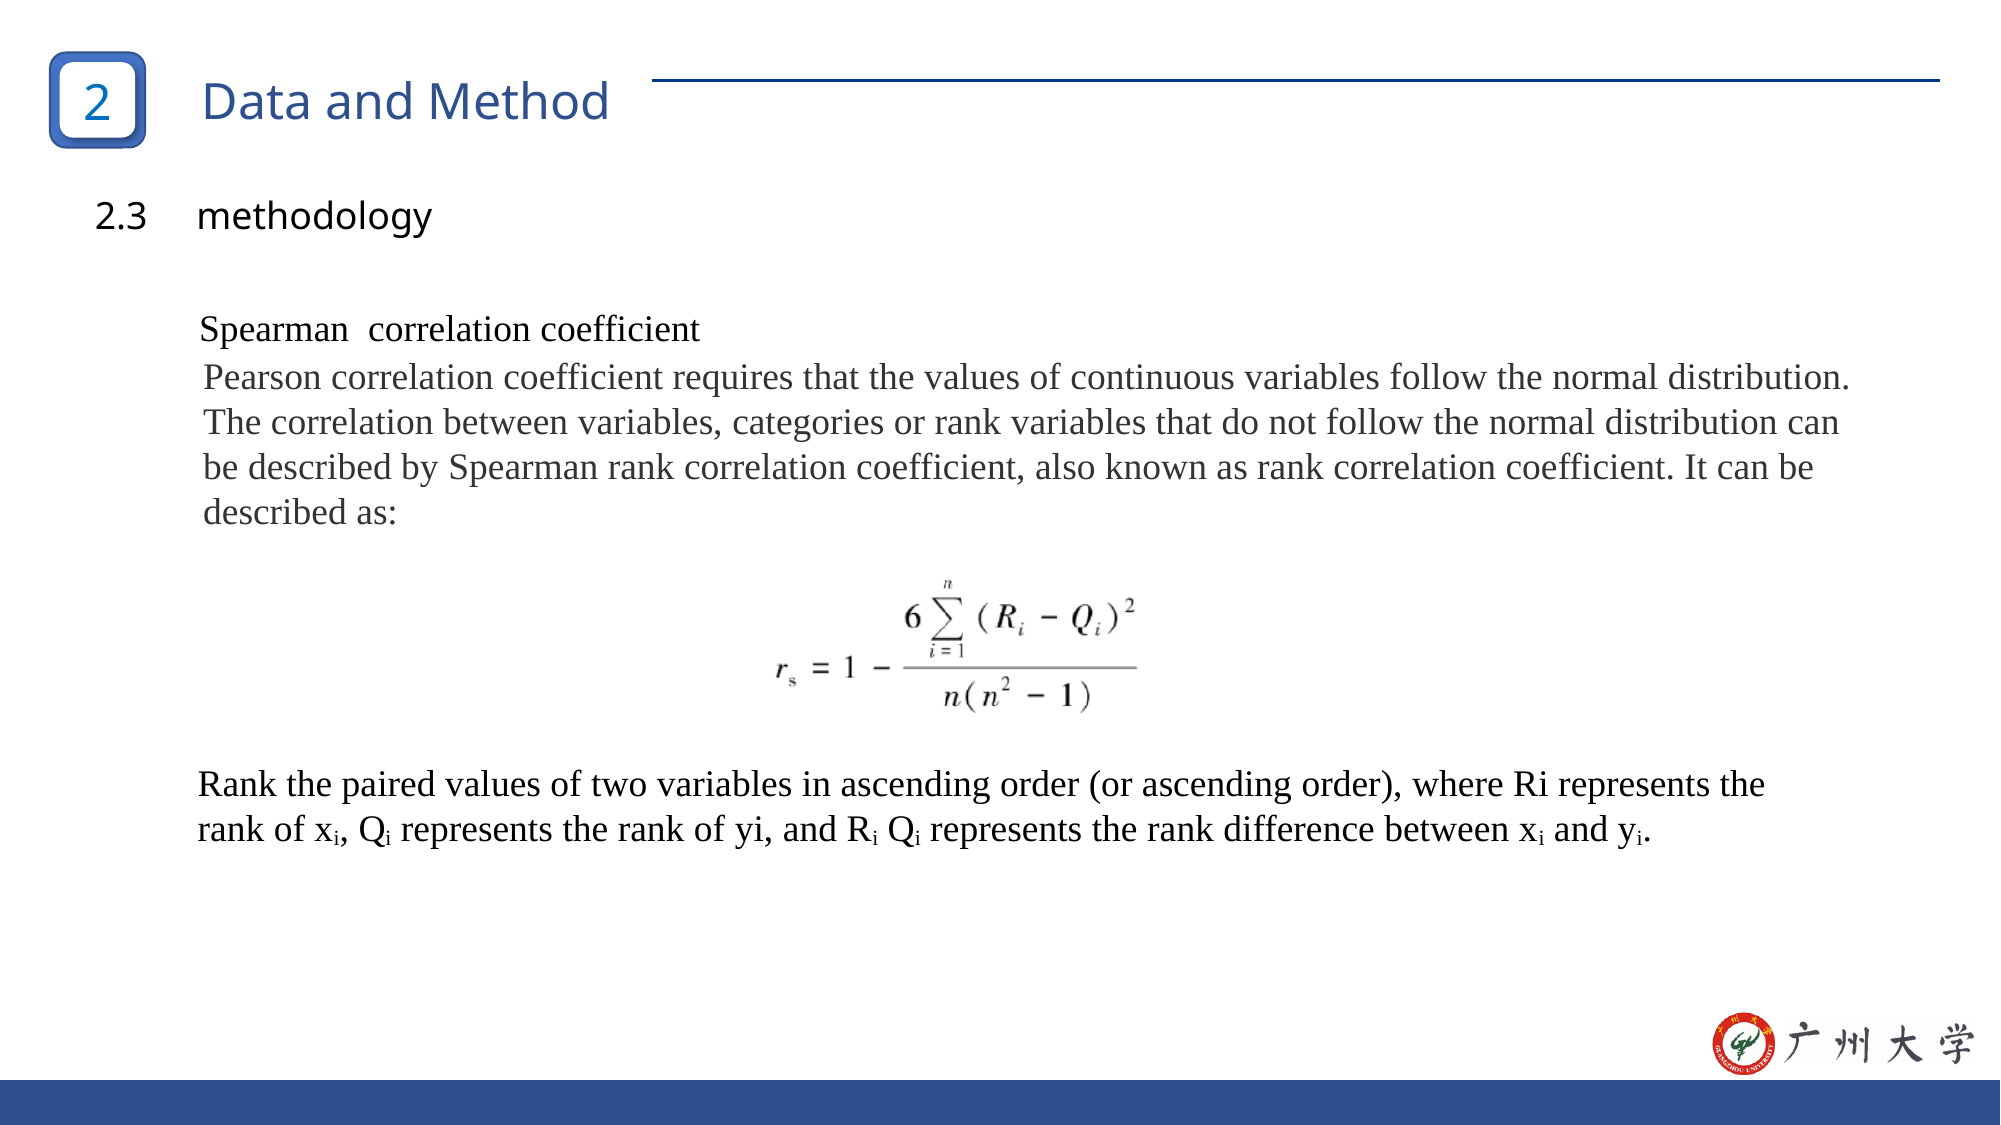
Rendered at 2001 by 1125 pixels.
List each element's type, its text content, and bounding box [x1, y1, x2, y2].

picture [1702, 1006, 1975, 1078]
text_box 2.3 methodology [80, 184, 1940, 245]
text_box Pearson correlation coefficient requires that the values of continuous variables follow the normal distribution. The correlation between variables, categories or rank variables that do not follow the normal distribution can be described by Spearman rank correlation coefficient, also known as rank correlation coefficient. It can be described as: [188, 344, 1897, 540]
text_box Data and Method [186, 62, 627, 137]
text_box [0, 1080, 2000, 1125]
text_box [49, 52, 146, 148]
text_box Spearman correlation coefficient [181, 296, 720, 357]
text_box Rank the paired values of two variables in ascending order (or ascending order), where Ri represents the rank of xi, Qi represents the rank of yi, and Ri Qi represents the rank difference between xi and yi. [182, 751, 1821, 858]
picture [725, 550, 1199, 738]
